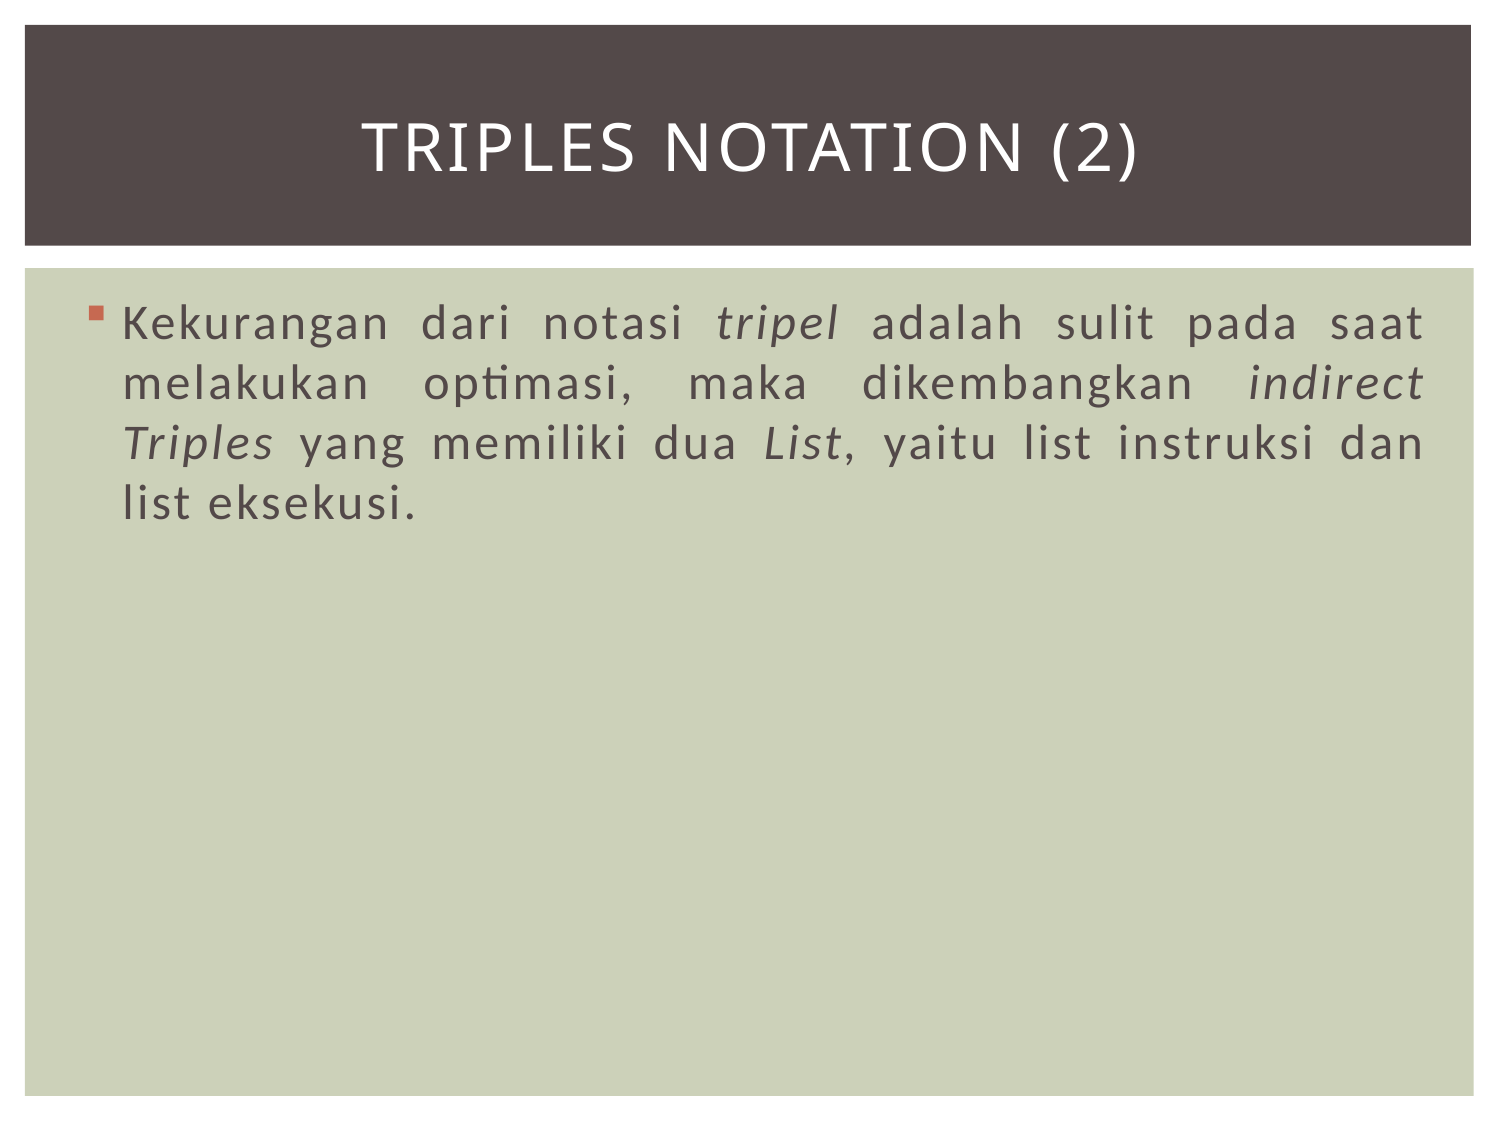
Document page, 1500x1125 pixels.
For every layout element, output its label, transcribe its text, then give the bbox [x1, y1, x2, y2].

title Triples notation (2) [62, 58, 1438, 232]
list Kekurangan dari notasi tripel adalah sulit pada saat melakukan optimasi, maka dikembangkan indirect Triples yang memiliki dua List, yaitu list instruksi dan list eksekusi. [62, 281, 1442, 1005]
